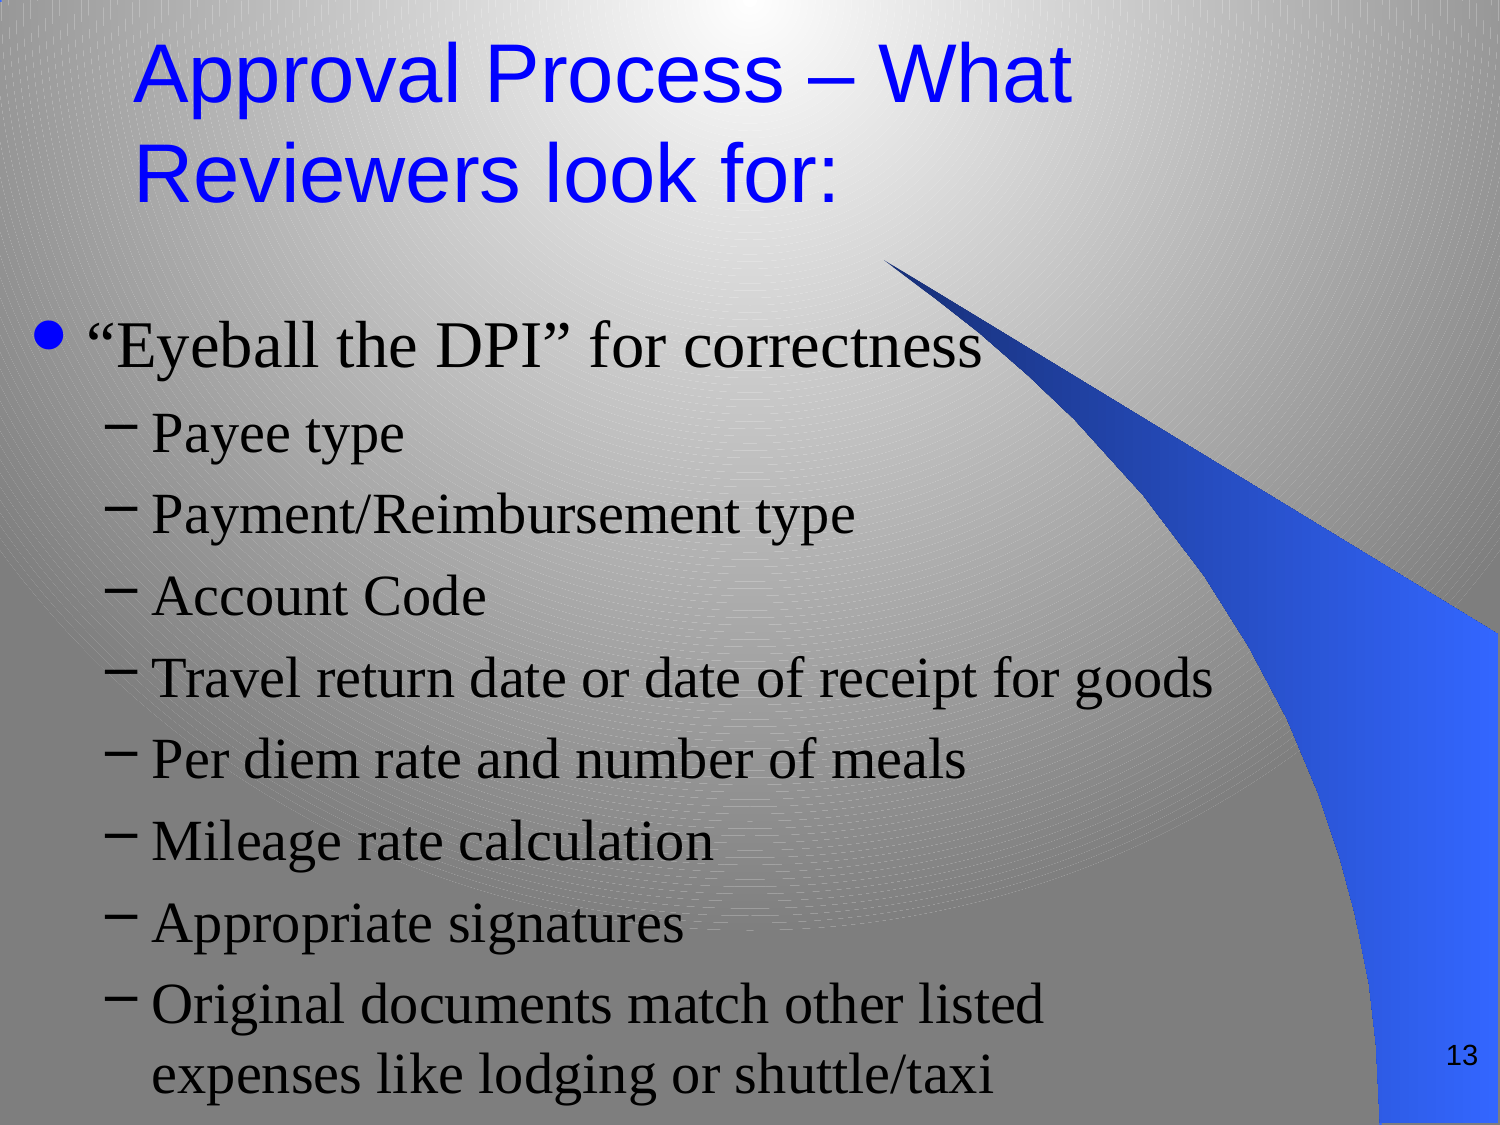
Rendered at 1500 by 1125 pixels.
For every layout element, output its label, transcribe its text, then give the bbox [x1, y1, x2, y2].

slide_number 13 [1180, 1008, 1494, 1072]
list “Eyeball the DPI” for correctness Payee type Payment/Reimbursement type Account Code Travel return date or date of receipt for goods Per diem rate and number of meals Mileage rate calculation Appropriate signatures Original documents match other listed expenses like lodging or shuttle/taxi [0, 302, 1276, 1125]
title Approval Process – What Reviewers look for: [117, 24, 1444, 213]
